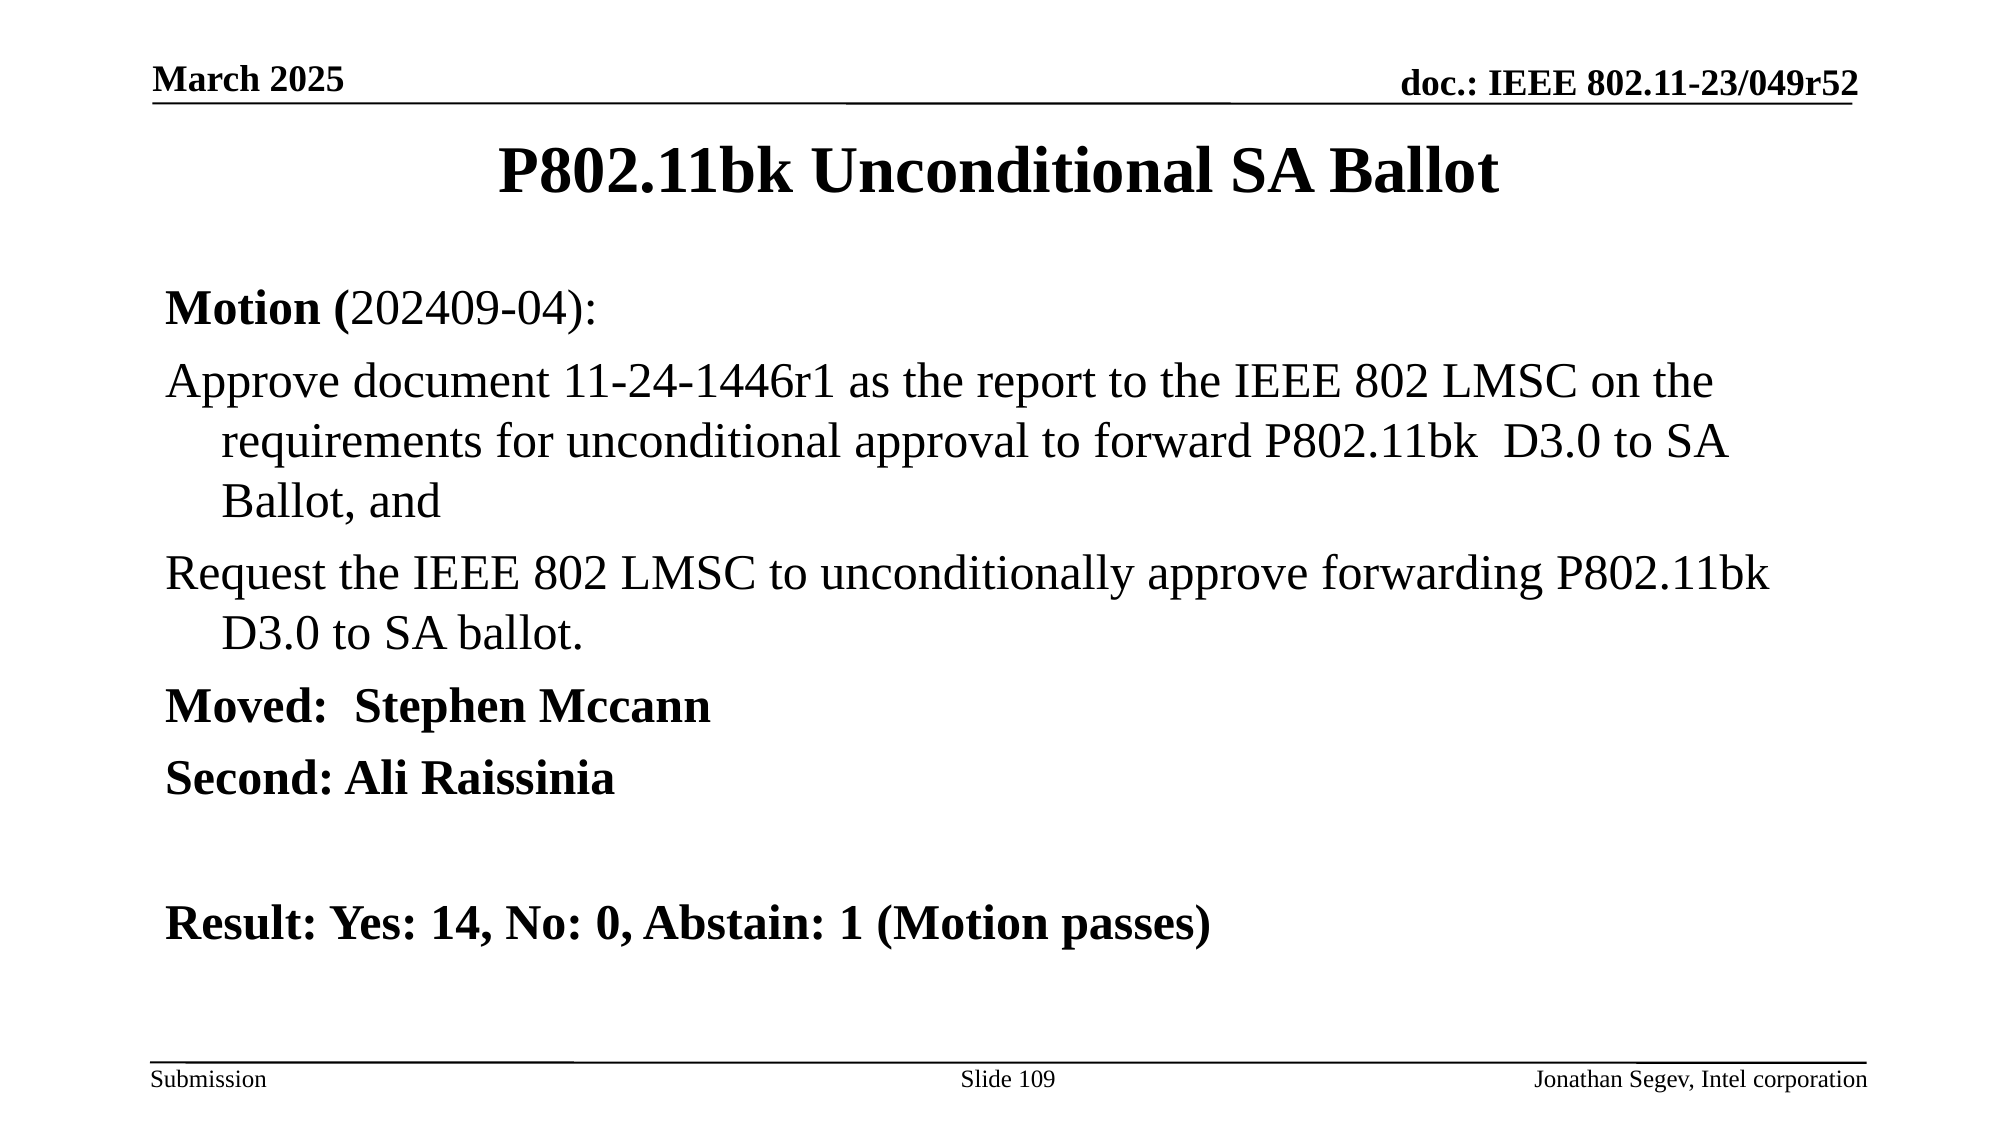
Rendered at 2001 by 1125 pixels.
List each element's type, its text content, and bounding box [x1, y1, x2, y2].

slide_number Slide 109 [950, 1061, 1067, 1123]
footer Jonathan Segev, Intel corporation [1171, 1061, 1869, 1093]
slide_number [152, 54, 563, 100]
title P802.11bk Unconditional SA Ballot [149, 112, 1850, 221]
list Motion (202409-04): Approve document 11-24-1446r1 as the report to the IEEE 802 LMSC on the requirements for unconditional approval to forward P802.11bk D3.0 to SA Ballot, and Request the IEEE 802 LMSC to unconditionally approve forwarding P802.11bk D3.0 to SA ballot. Moved: Stephen Mccann Second: Ali Raissinia Result: Yes: 14, No: 0, Abstain: 1 (Motion passes) [149, 266, 1850, 1000]
